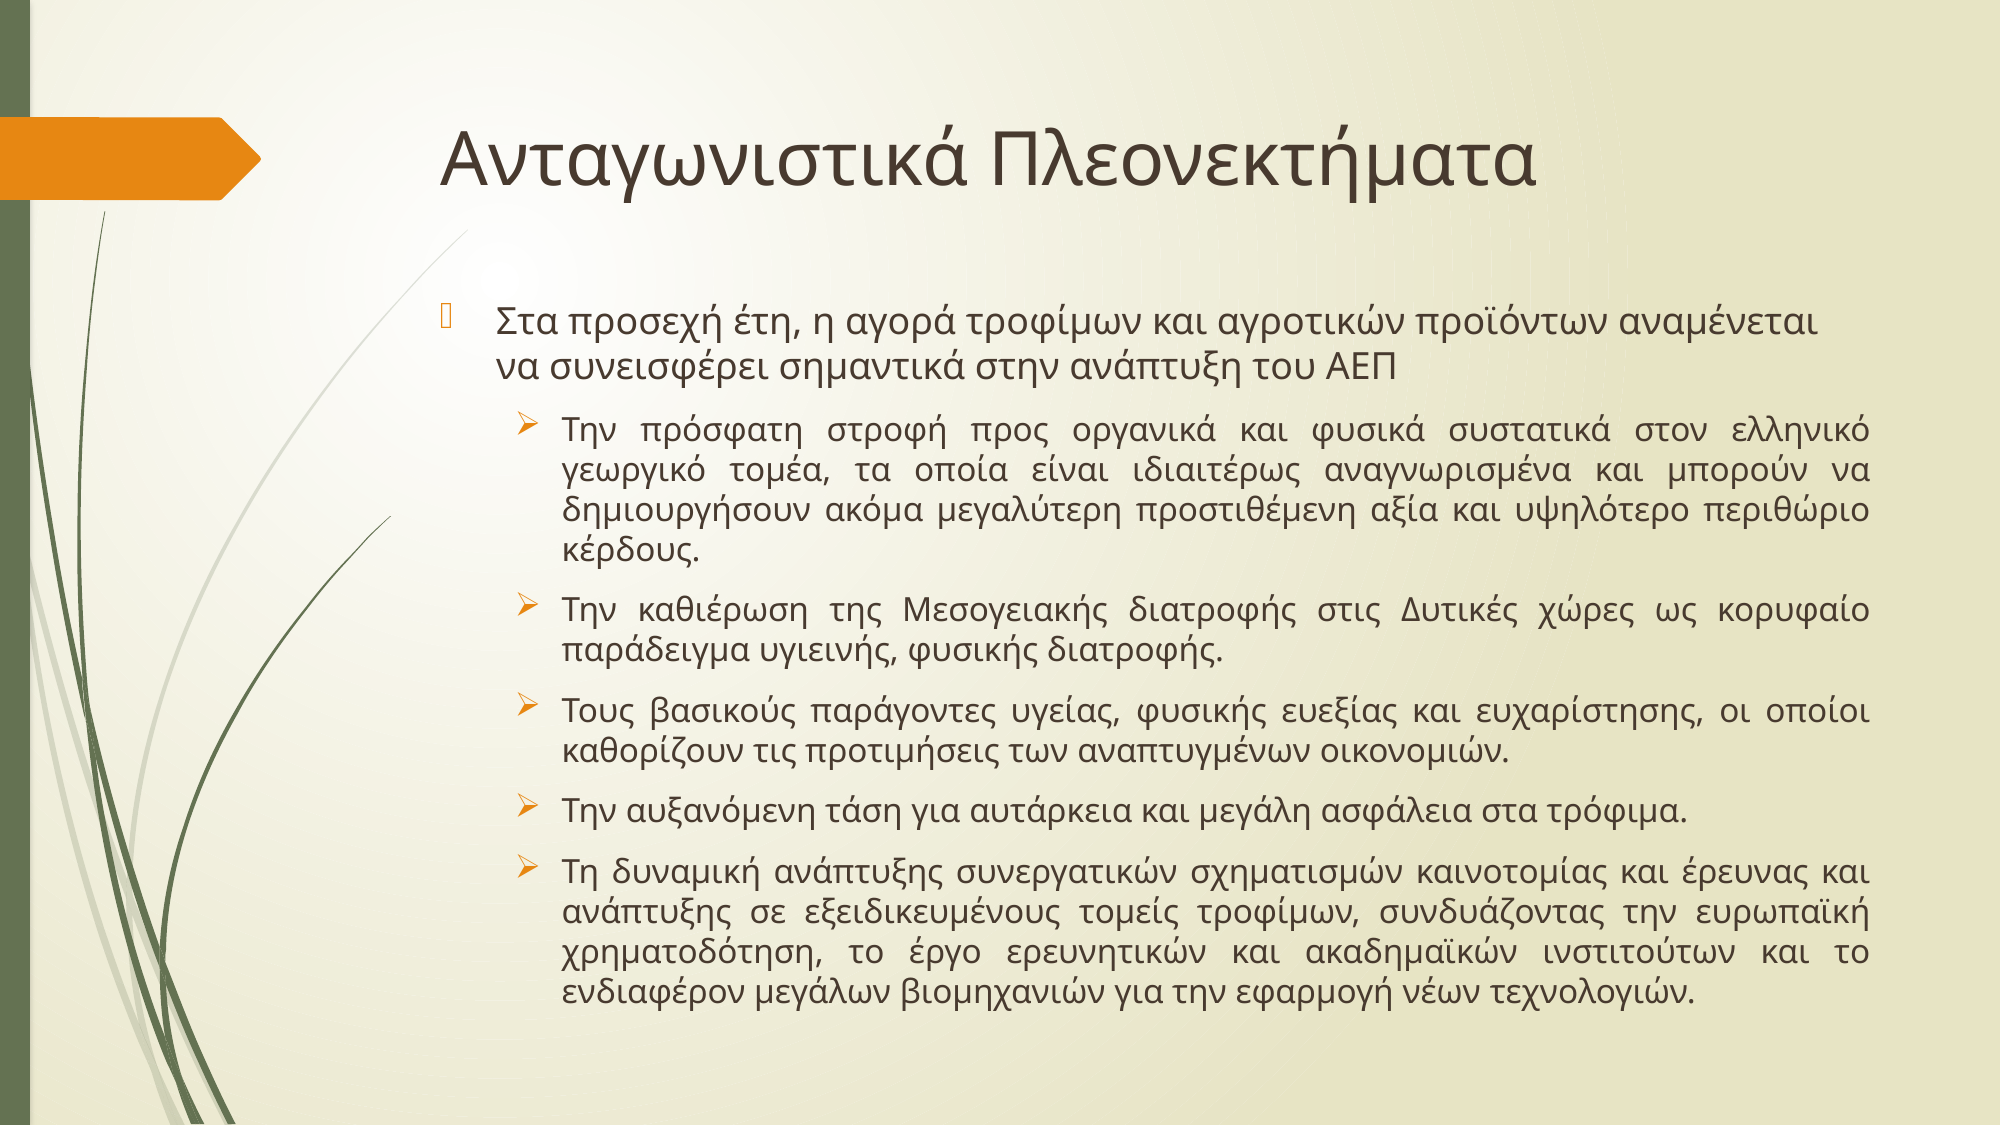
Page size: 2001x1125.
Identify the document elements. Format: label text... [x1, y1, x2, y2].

list Στα προσεχή έτη, η αγορά τροφίμων και αγροτικών προϊόντων αναμένεται να συνεισφέρει σημαντικά στην ανάπτυξη του ΑΕΠ Την πρόσφατη στροφή προς οργανικά και φυσικά συστατικά στον ελληνικό γεωργικό τομέα, τα οποία είναι ιδιαιτέρως αναγνωρισμένα και μπορούν να δημιουργήσουν ακόμα μεγαλύτερη προστιθέμενη αξία και υψηλότερο περιθώριο κέρδους. Την καθιέρωση της Μεσογειακής διατροφής στις Δυτικές χώρες ως κορυφαίο παράδειγμα υγιεινής, φυσικής διατροφής. Τους βασικούς παράγοντες υγείας, φυσικής ευεξίας και ευχαρίστησης, οι οποίοι καθορίζουν τις προτιμήσεις των αναπτυγμένων οικονομιών. Την αυξανόμενη τάση για αυτάρκεια και μεγάλη ασφάλεια στα τρόφιμα. Τη δυναμική ανάπτυξης συνεργατικών σχηματισμών καινοτομίας και έρευνας και ανάπτυξης σε εξειδικευμένους τομείς τροφίμων, συνδυάζοντας την ευρωπαϊκή χρηματοδότηση, το έργο ερευνητικών και ακαδημαϊκών ινστιτούτων και το ενδιαφέρον μεγάλων βιομηχανιών για την εφαρμογή νέων τεχνολογιών. [424, 289, 1888, 1100]
title Ανταγωνιστικά Πλεονεκτήματα [425, 102, 1888, 289]
